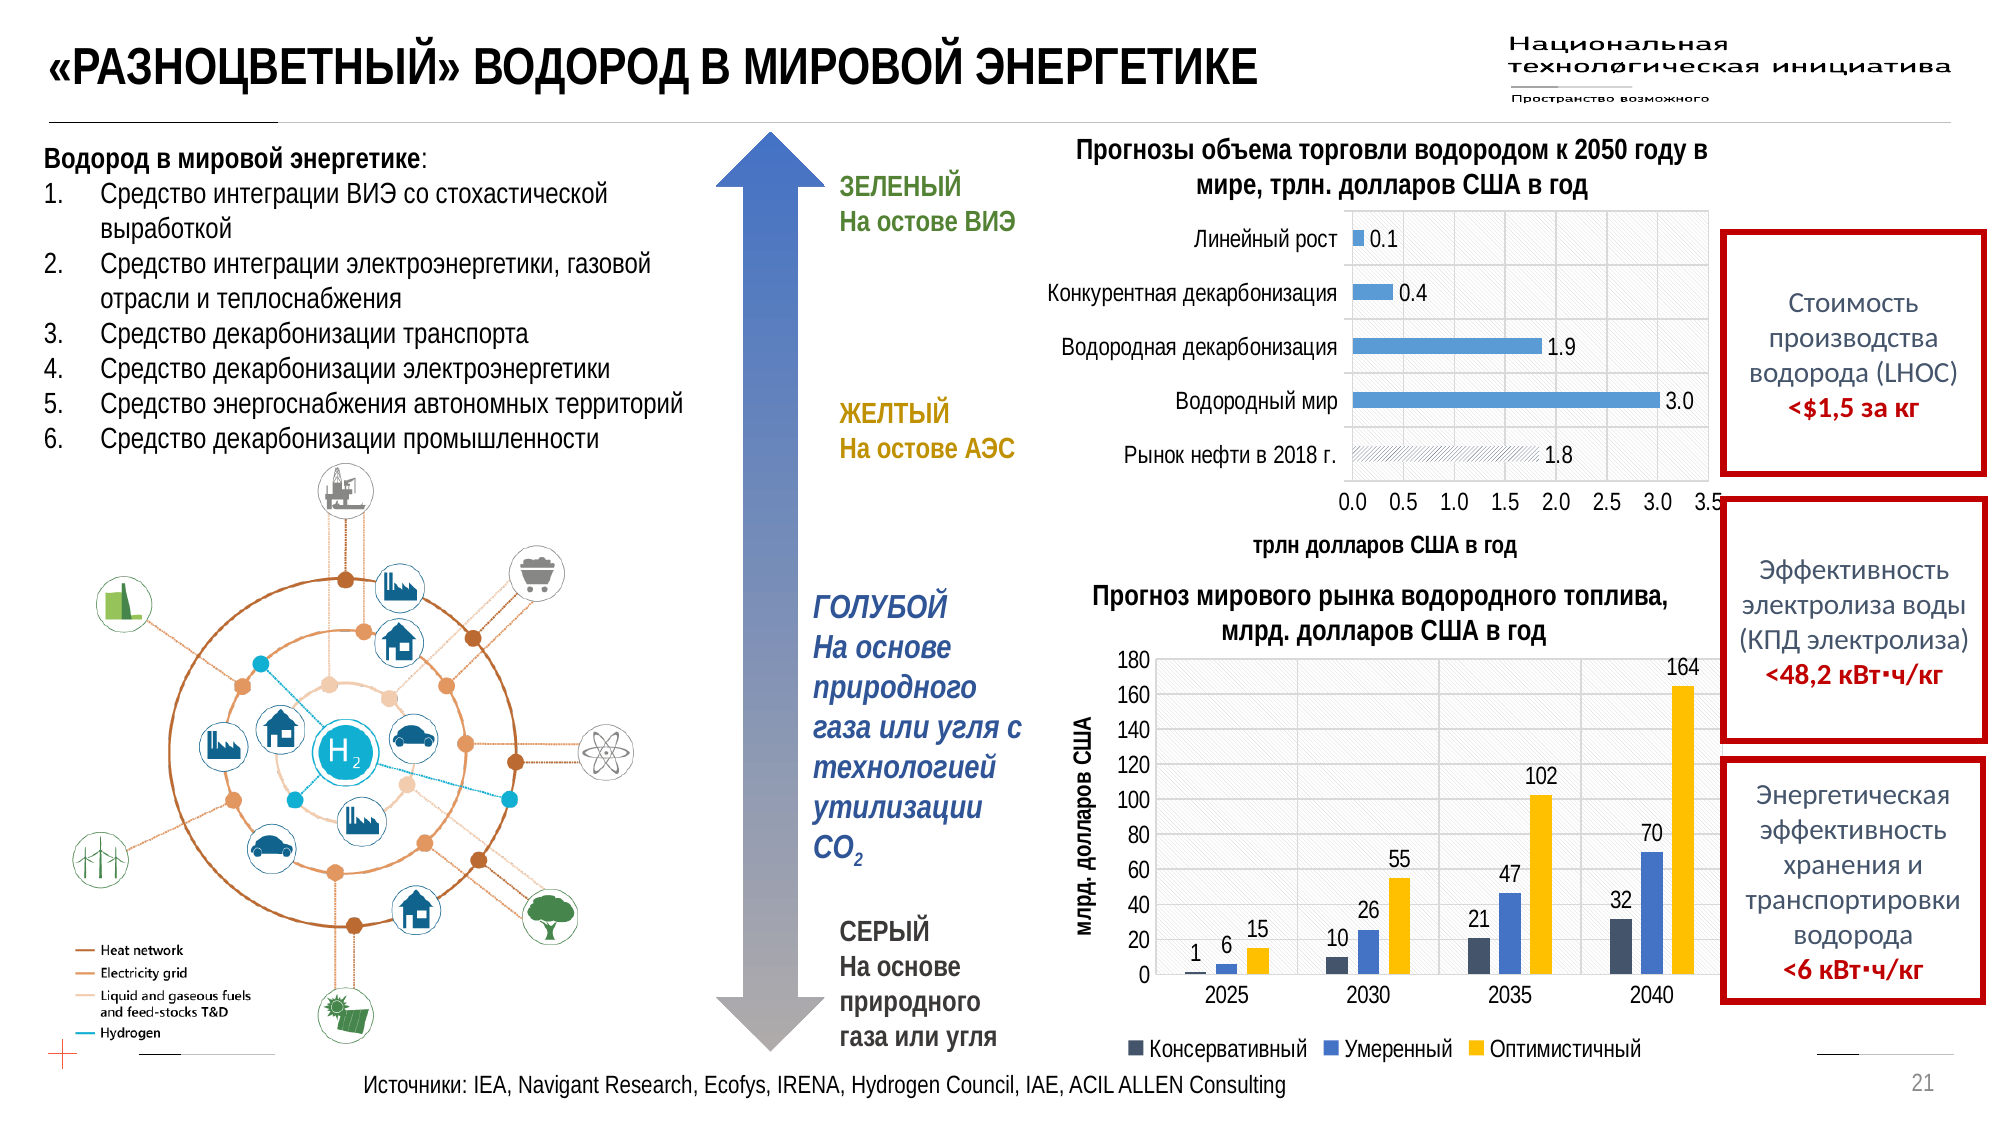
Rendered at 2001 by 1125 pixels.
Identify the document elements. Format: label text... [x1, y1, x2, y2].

picture [15, 433, 692, 1110]
text_box Эффективность электролиза воды (КПД электролиза) <48,2 кВт∙ч/кг [1722, 498, 1986, 742]
slide_number 21 [1499, 1051, 1950, 1112]
text_box Прогноз мирового рынка водородного топлива, млрд. долларов США в год [1050, 591, 1722, 636]
chart [1033, 636, 1737, 1069]
text_box Прогнозы объема торговли водородом к 2050 году в мире, трлн. долларов США в год [1049, 122, 1736, 203]
text_box Энергетическая эффективность хранения и транспортировки водорода <6 кВт∙ч/кг [1737, 758, 1984, 1003]
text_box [716, 131, 1050, 1062]
chart [1050, 203, 1737, 591]
text_box Водород в мировой энергетике: Средство интеграции ВИЭ со стохастической выработкой Средство интеграции электроэнергетики, газовой отрасли и теплоснабжения Средство декарбонизации транспорта Средство декарбонизации электроэнергетики Средство энергоснабжения автономных территорий Средство декарбонизации промышленности [29, 132, 716, 462]
title «Разноцветный» Водород в мировой энергетике [33, 13, 1496, 123]
text_box Источники: IEA, Navigant Research, Ecofys, IRENA, Hydrogen Council, IAE, ACIL ALLEN Consulting [692, 1061, 1609, 1107]
text_box Стоимость производства водорода (LHOC) <$1,5 за кг [1737, 231, 1985, 475]
